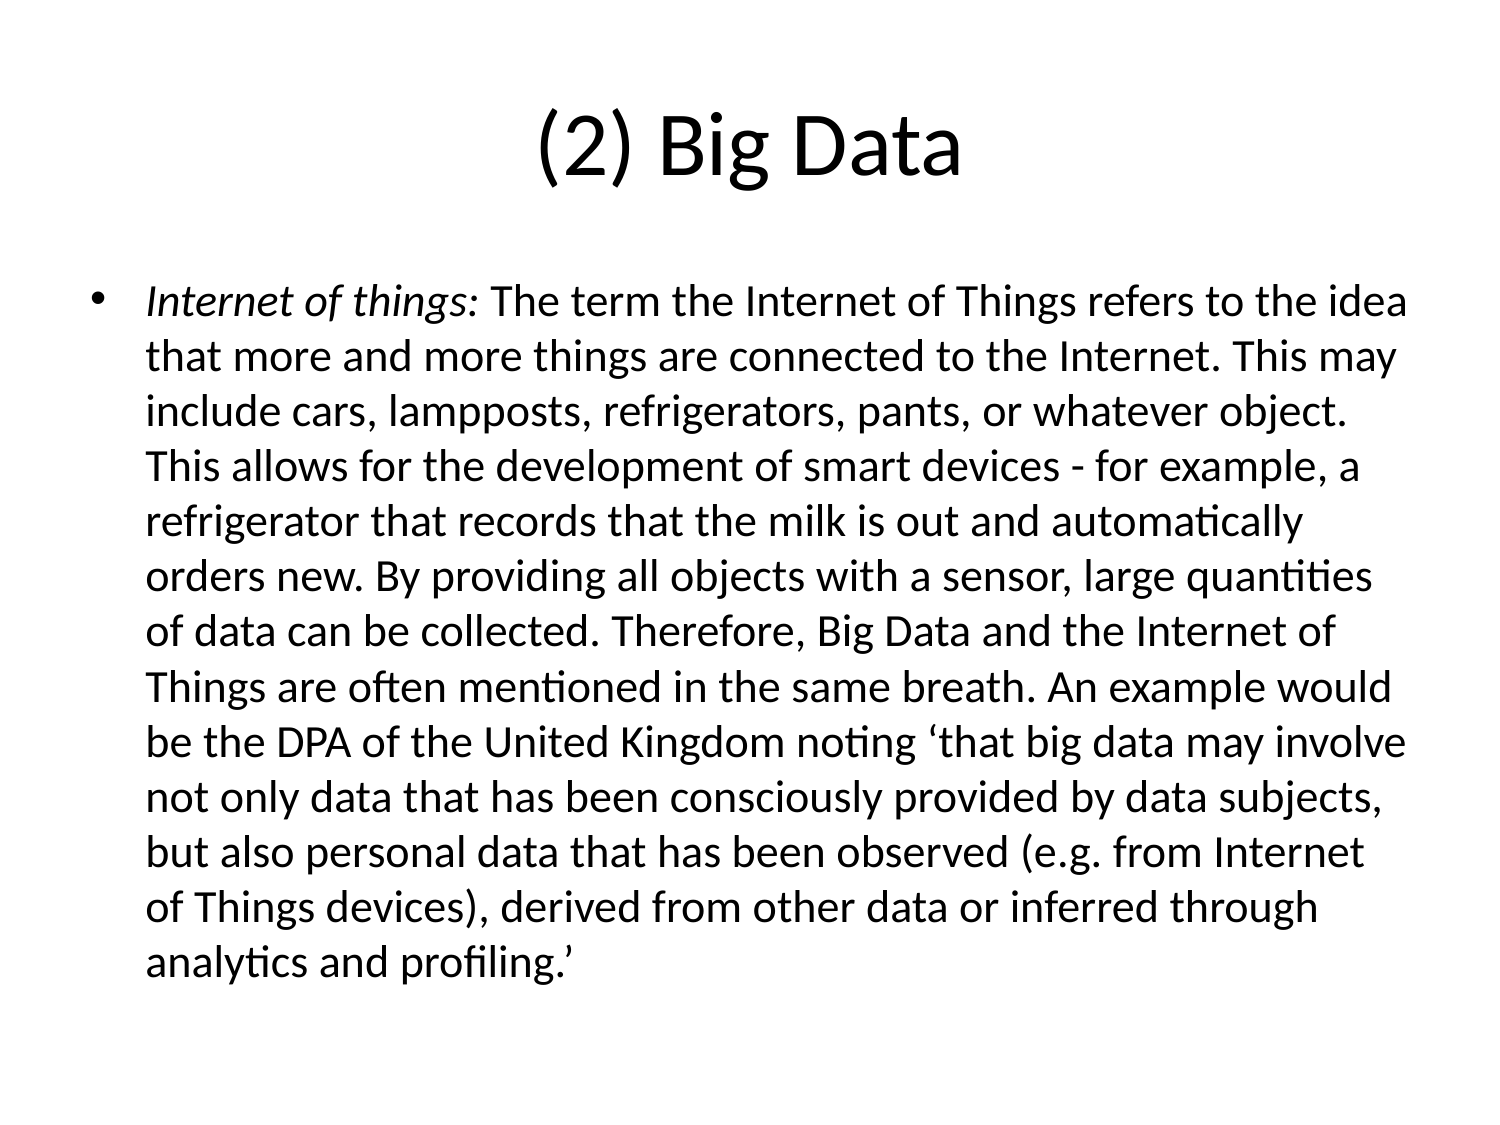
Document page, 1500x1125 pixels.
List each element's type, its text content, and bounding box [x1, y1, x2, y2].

list Internet of things: The term the Internet of Things refers to the idea that more and more things are connected to the Internet. This may include cars, lampposts, refrigerators, pants, or whatever object. This allows for the development of smart devices - for example, a refrigerator that records that the milk is out and automatically orders new. By providing all objects with a sensor, large quantities of data can be collected. Therefore, Big Data and the Internet of Things are often mentioned in the same breath. An example would be the DPA of the United Kingdom noting ‘that big data may involve not only data that has been consciously provided by data subjects, but also personal data that has been observed (e.g. from Internet of Things devices), derived from other data or inferred through analytics and profiling.’ [75, 262, 1425, 1005]
title (2) Big Data [75, 45, 1425, 233]
